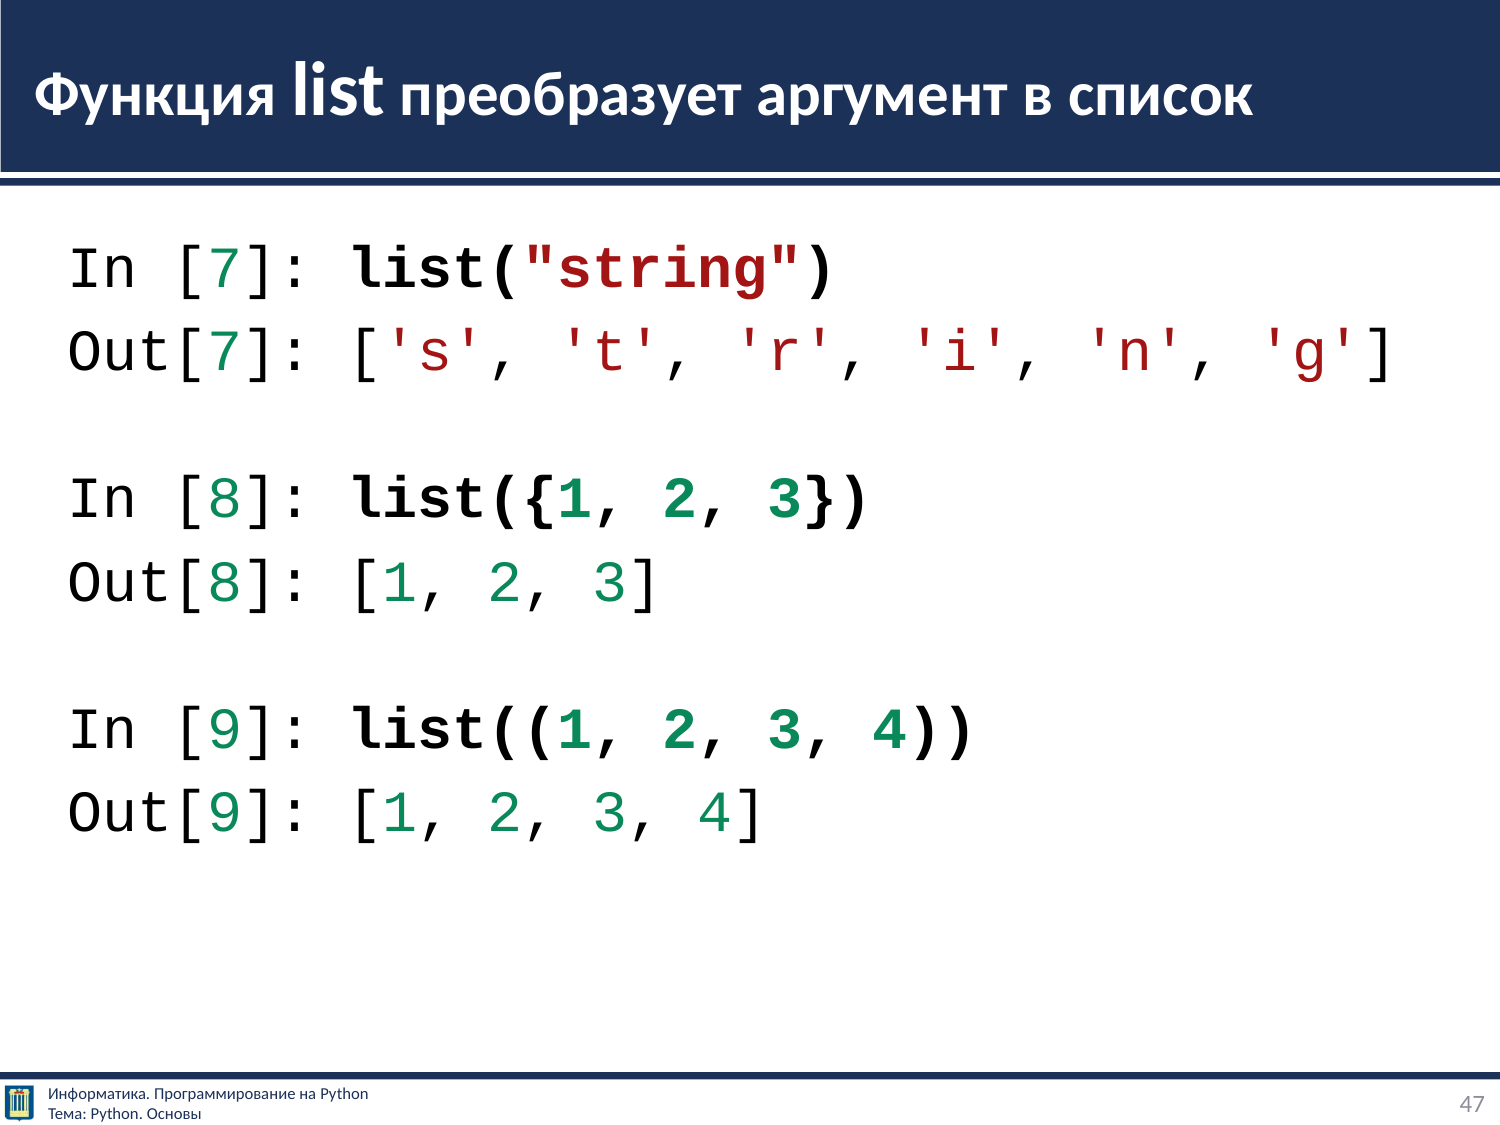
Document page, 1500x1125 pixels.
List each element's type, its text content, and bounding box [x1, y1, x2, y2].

title Функция list преобразует аргумент в список [19, 19, 1481, 163]
picture [4, 1085, 34, 1122]
list In [7]: list("string") Out[7]: ['s', 't', 'r', 'i', 'n', 'g'] In [8]: list({1, 2, 3}) Out[8]: [1, 2, 3] In [9]: list((1, 2, 3, 4)) Out[9]: [1, 2, 3, 4] [52, 229, 1481, 1049]
slide_number 47 [1325, 1079, 1500, 1125]
